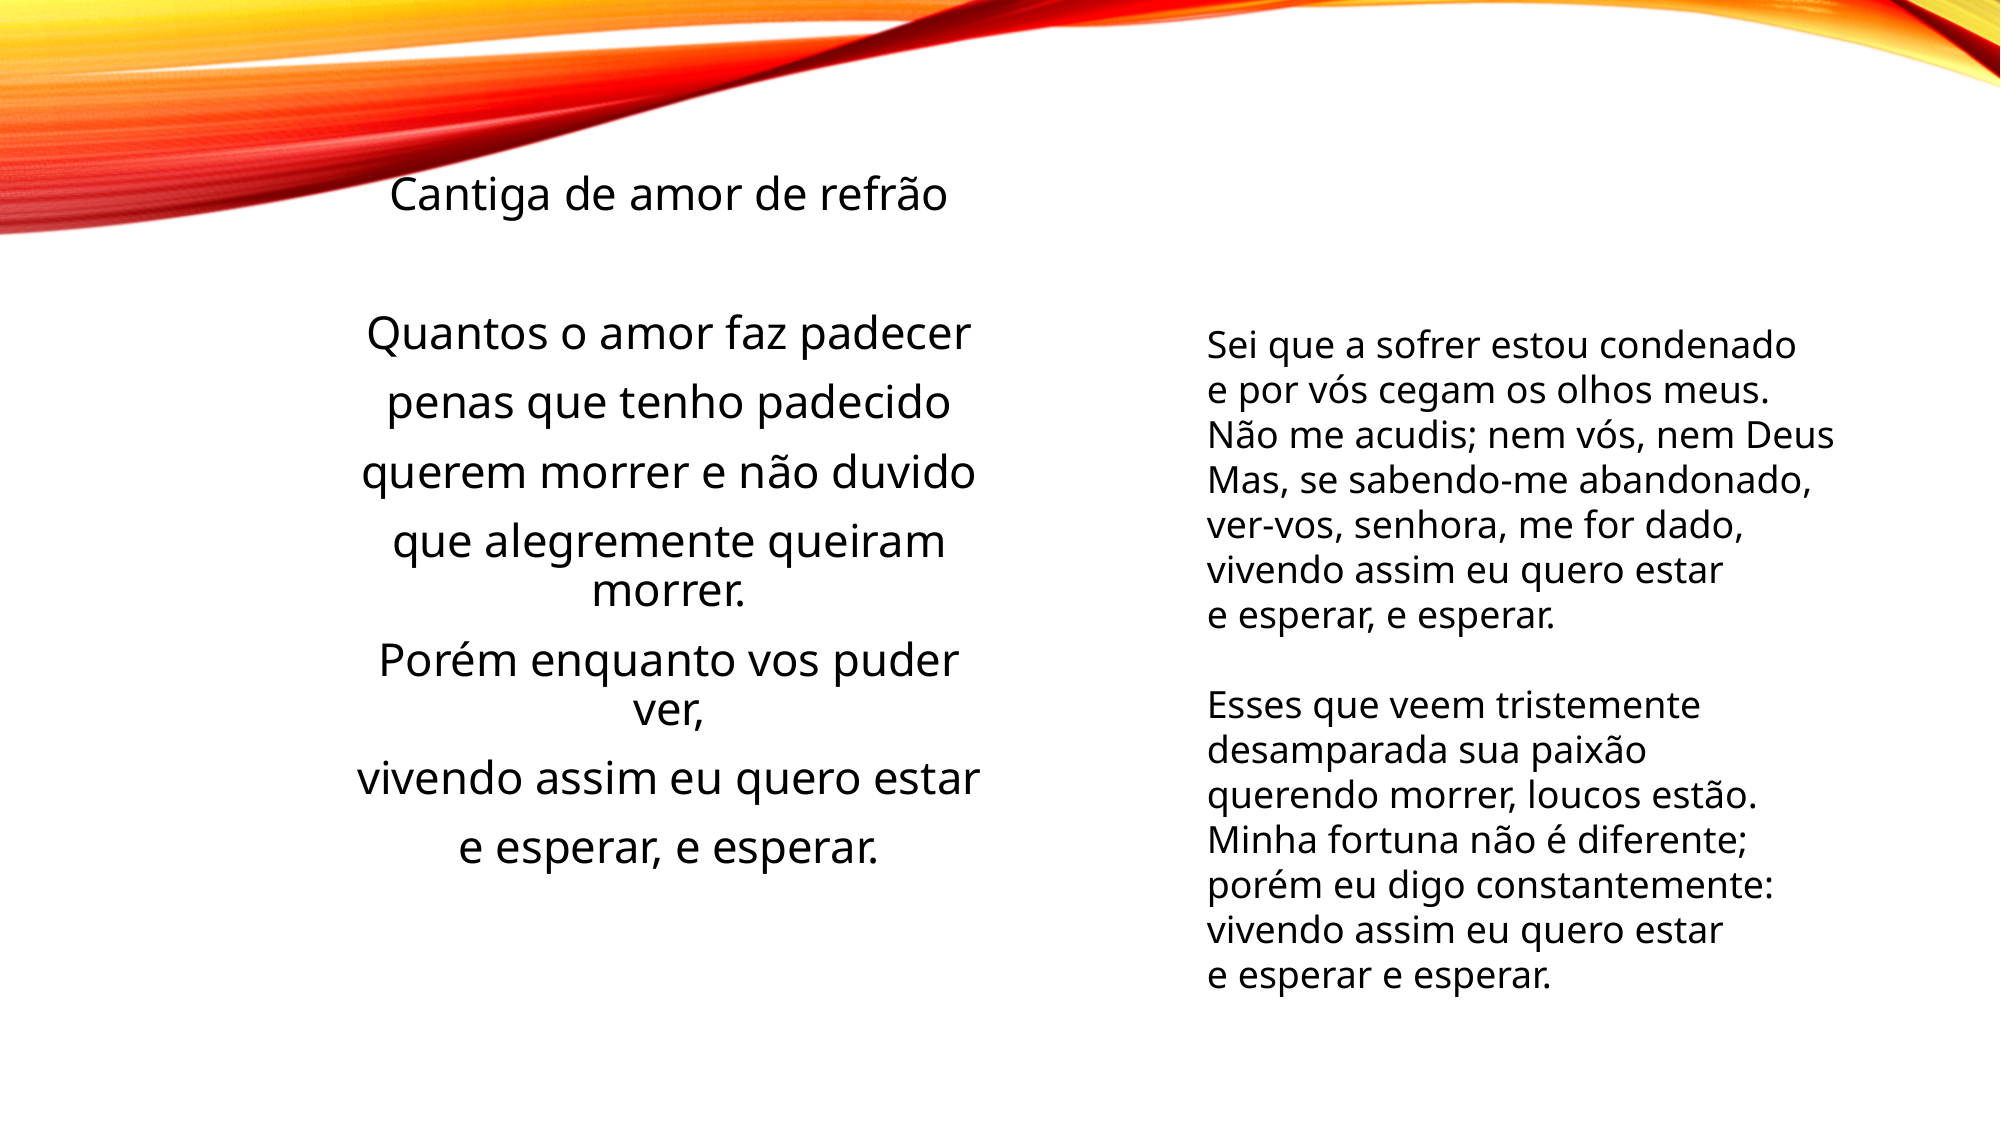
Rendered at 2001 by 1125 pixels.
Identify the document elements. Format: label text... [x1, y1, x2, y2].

list Cantiga de amor de refrão Quantos o amor faz padecer penas que tenho padecido querem morrer e não duvido que alegremente queiram morrer. Porém enquanto vos puder ver, vivendo assim eu quero estar e esperar, e esperar. [340, 163, 999, 894]
text_box Sei que a sofrer estou condenado e por vós cegam os olhos meus. Não me acudis; nem vós, nem Deus Mas, se sabendo-me abandonado, ver-vos, senhora, me for dado, vivendo assim eu quero estar e esperar, e esperar. Esses que veem tristemente desamparada sua paixão querendo morrer, loucos estão. Minha fortuna não é diferente; porém eu digo constantemente: vivendo assim eu quero estar e esperar e esperar. [1192, 313, 1851, 1004]
picture [0, 0, 2000, 237]
